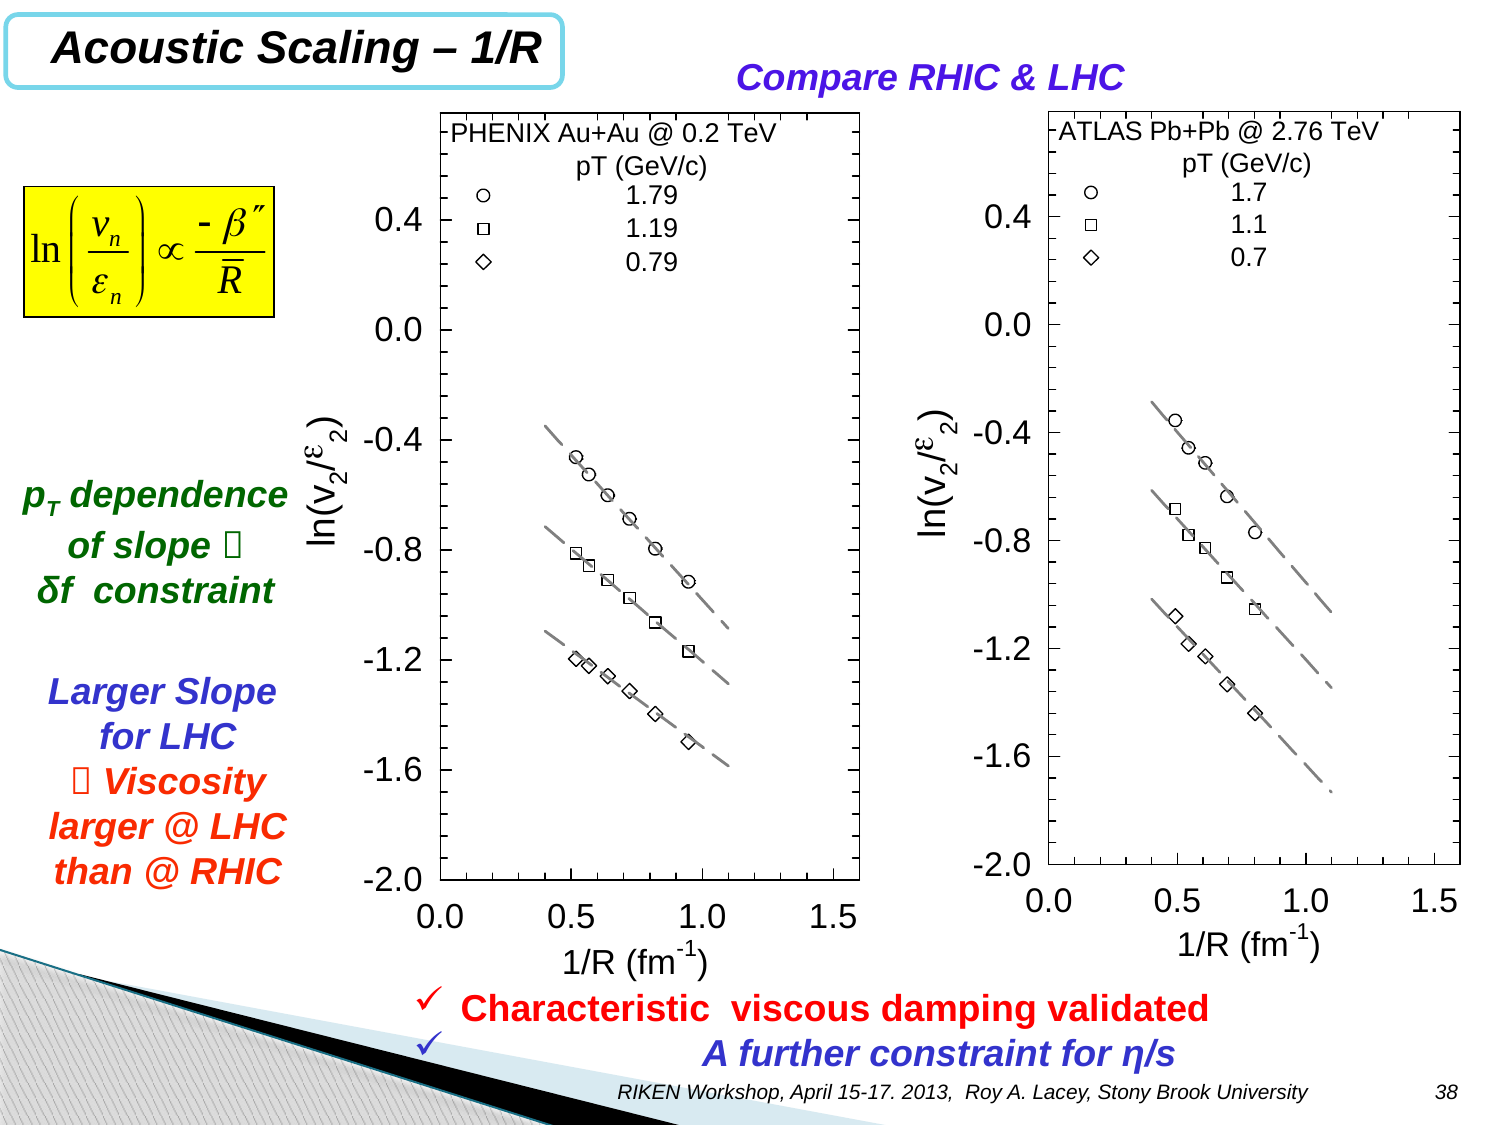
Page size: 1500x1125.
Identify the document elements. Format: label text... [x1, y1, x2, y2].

footer RIKEN Workshop, April 15-17. 2013, Roy A. Lacey, Stony Brook University [549, 1051, 1375, 1112]
text_box [5, 14, 563, 88]
text_box pT dependence of slope  δf constraint [0, 462, 283, 619]
text_box Larger Slope for LHC  Viscosity larger @ LHC than @ RHIC [12, 660, 283, 900]
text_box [289, 37, 901, 988]
text_box Acoustic Scaling – 1/R [5, 10, 588, 37]
slide_number 38 [1375, 1051, 1479, 1112]
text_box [24, 187, 274, 317]
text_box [900, 37, 1500, 970]
